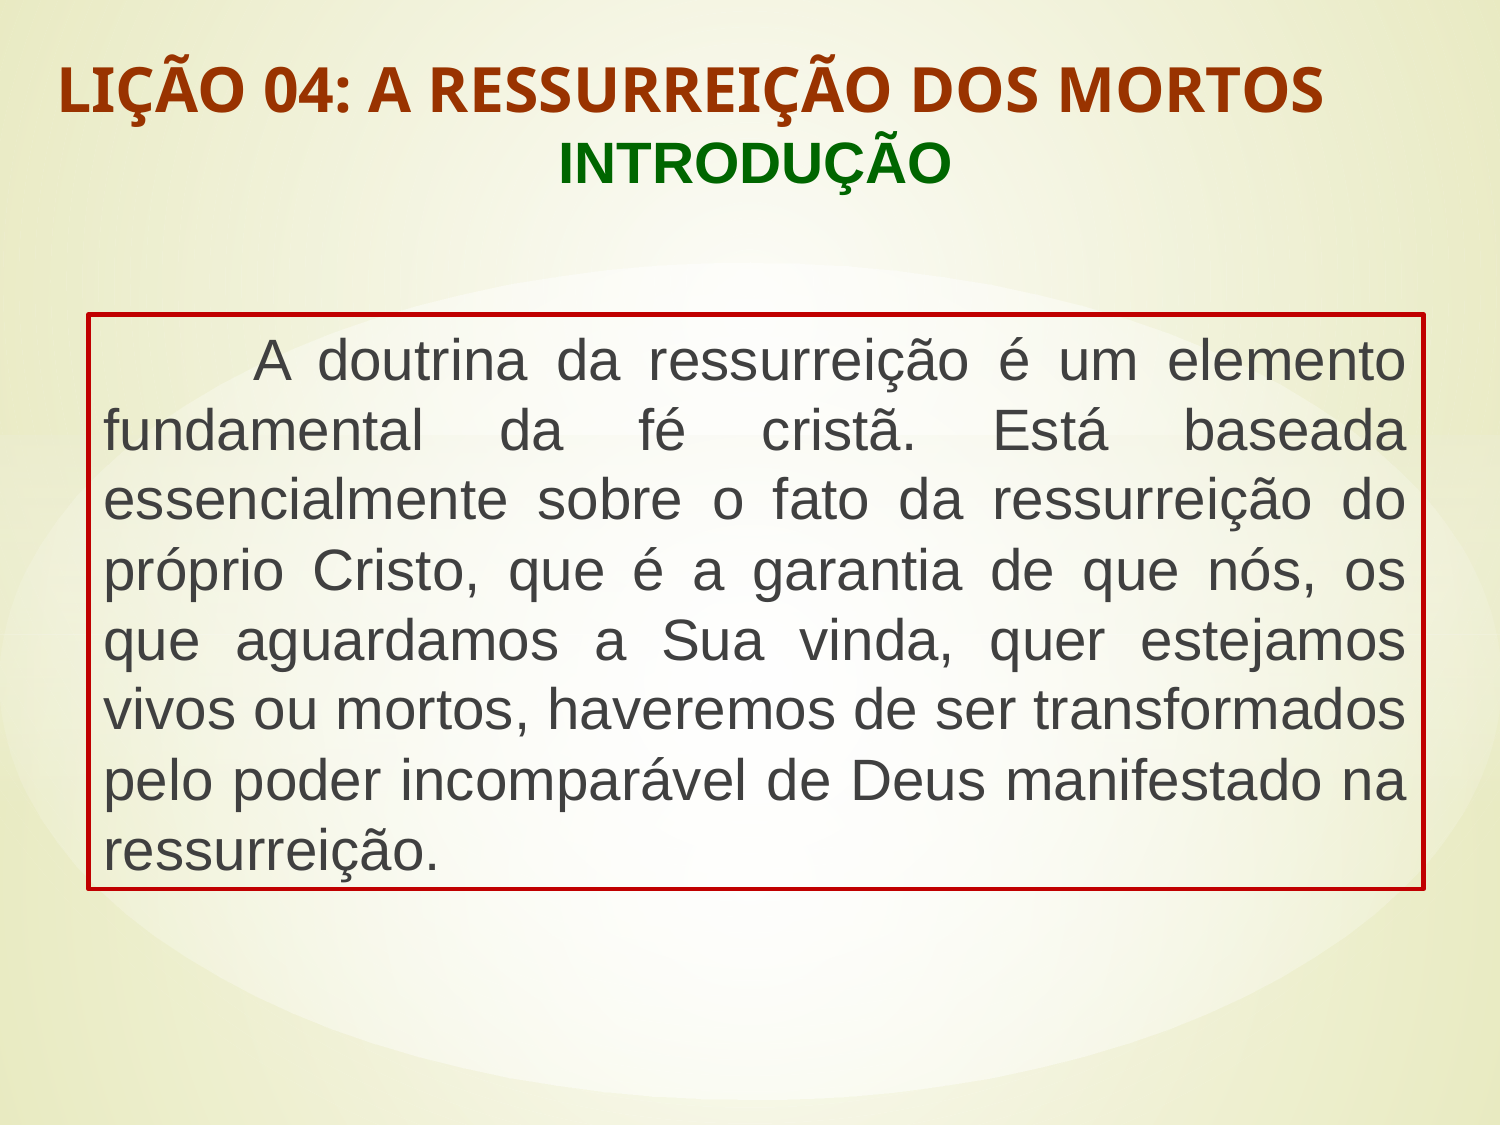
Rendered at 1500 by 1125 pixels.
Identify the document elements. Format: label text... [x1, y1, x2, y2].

title [17, 243, 1447, 1083]
text_box LIÇÃO 04: A RESSURREIÇÃO DOS MORTOS INTRODUÇÃO [41, 42, 1471, 203]
text_box A doutrina da ressurreição é um elemento fundamental da fé cristã. Está baseada essencialmente sobre o fato da ressurreição do próprio Cristo, que é a garantia de que nós, os que aguardamos a Sua vinda, quer estejamos vivos ou mortos, haveremos de ser transformados pelo poder incomparável de Deus manifestado na ressurreição. [88, 314, 1424, 889]
